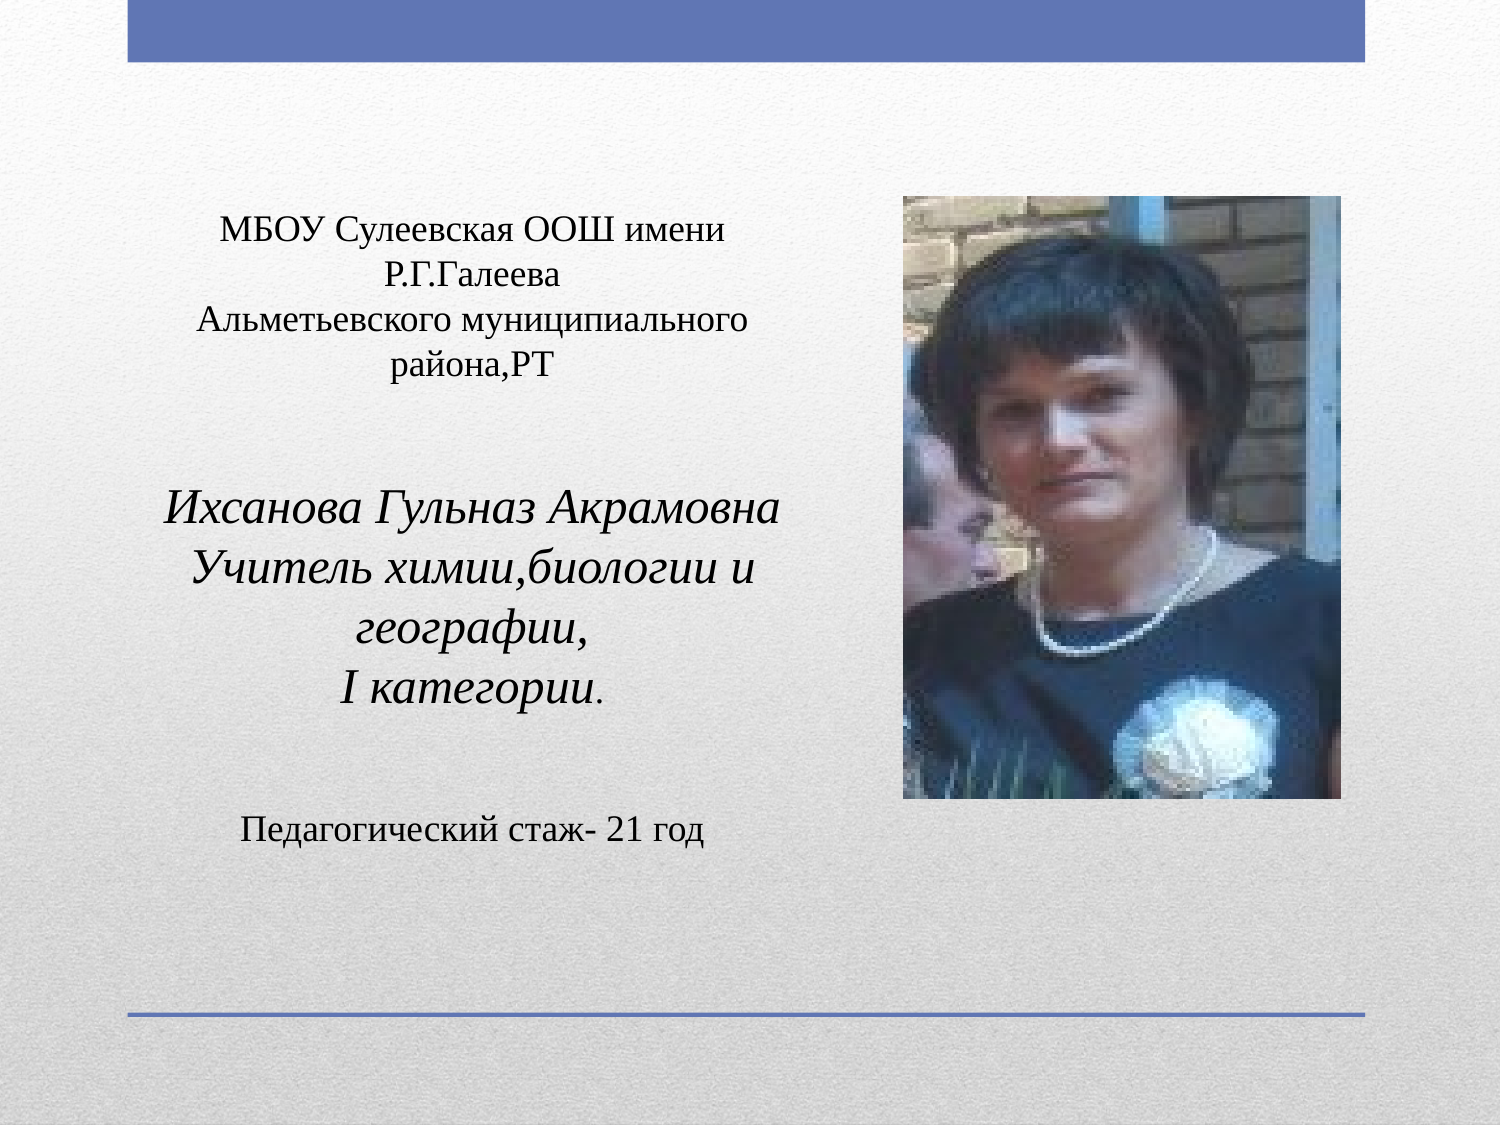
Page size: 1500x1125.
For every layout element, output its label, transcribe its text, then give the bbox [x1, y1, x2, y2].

text_box МБОУ Сулеевская ООШ имени Р.Г.Галеева Альметьевского муниципиального района,РТ Ихсанова Гульназ Акрамовна Учитель химии,биологии и географии, I категории. Педагогический стаж- 21 год [123, 196, 821, 856]
picture [902, 195, 1342, 800]
